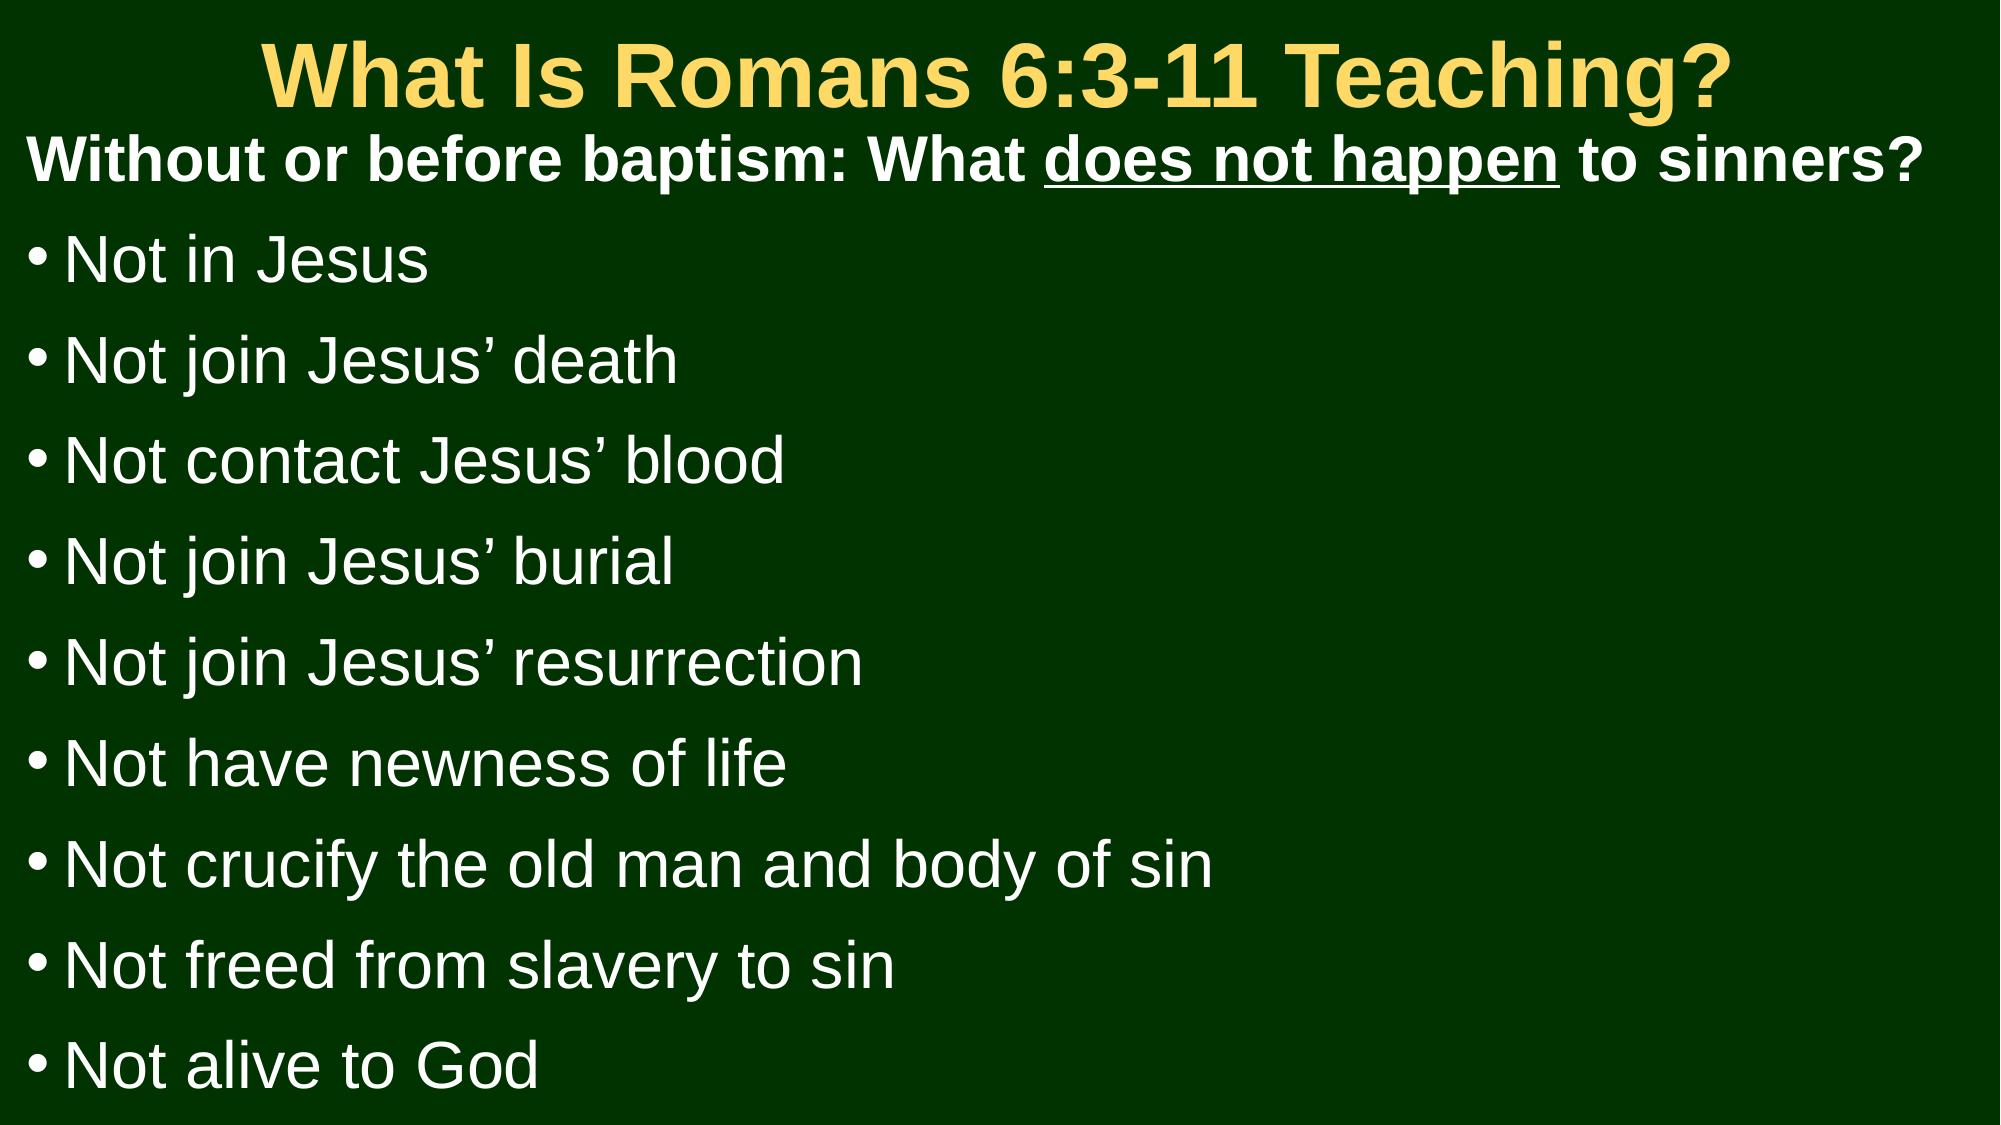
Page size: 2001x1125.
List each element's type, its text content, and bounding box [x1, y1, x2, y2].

list Without or before baptism: What does not happen to sinners? Not in Jesus Not join Jesus’ death Not contact Jesus’ blood Not join Jesus’ burial Not join Jesus’ resurrection Not have newness of life Not crucify the old man and body of sin Not freed from slavery to sin Not alive to God [11, 117, 1988, 1095]
title What Is Romans 6:3-11 Teaching? [11, 11, 1988, 117]
